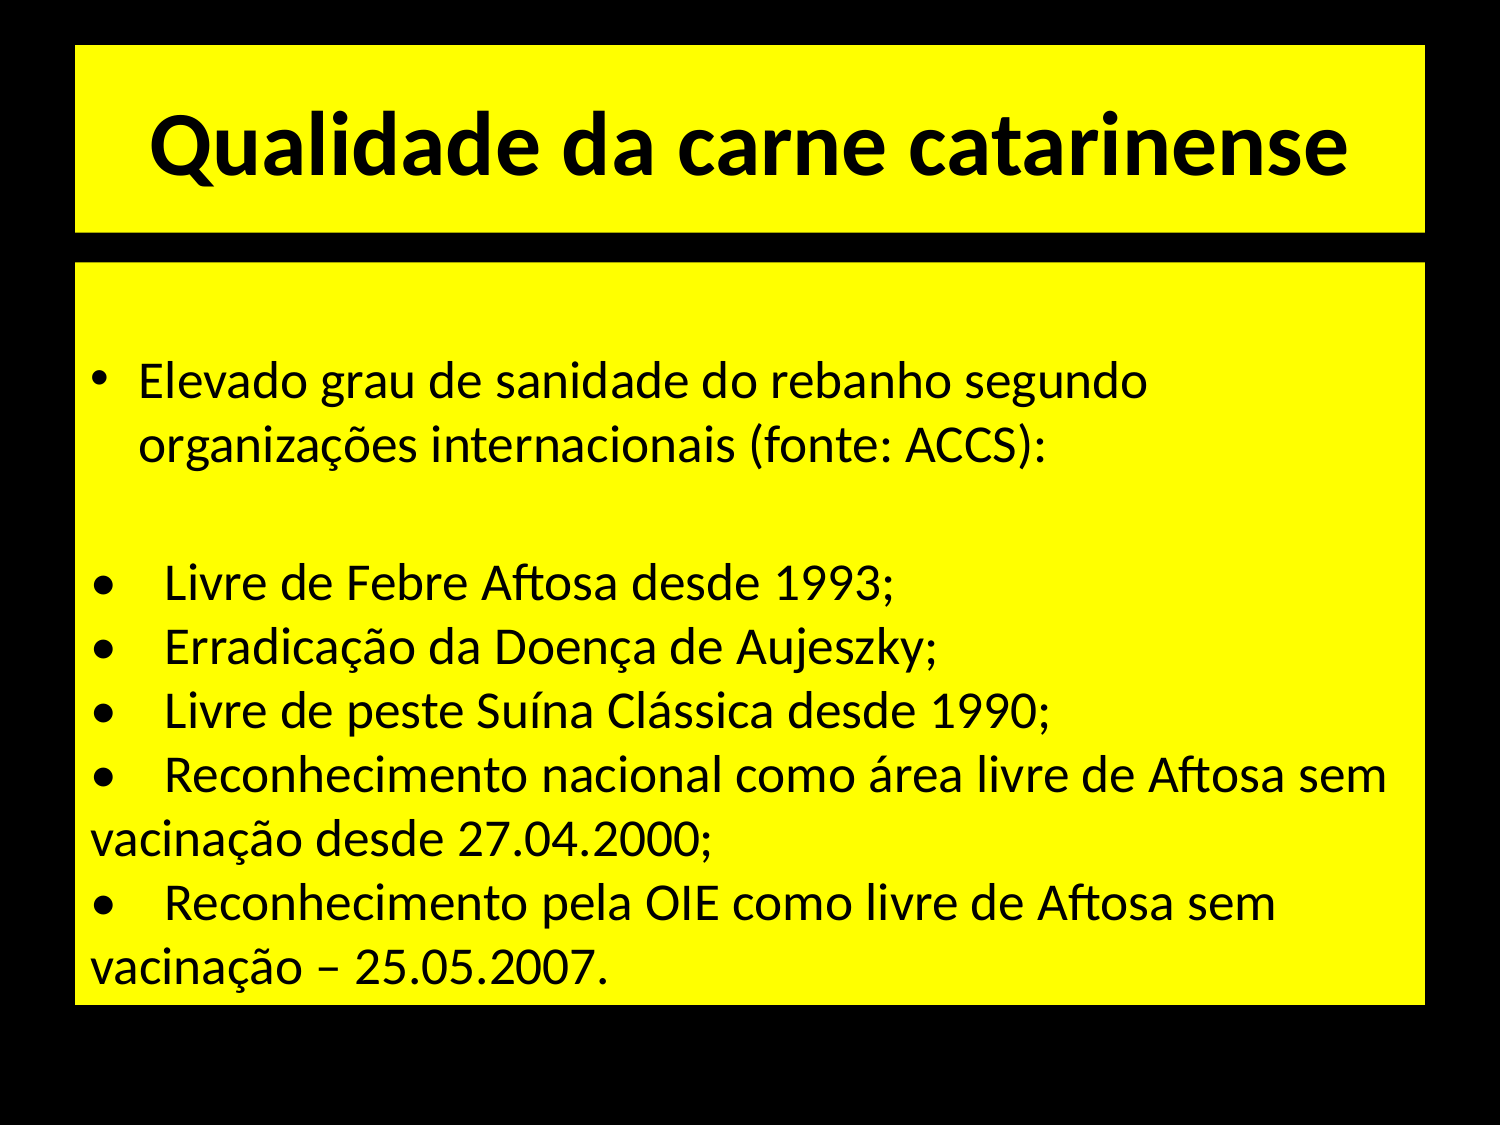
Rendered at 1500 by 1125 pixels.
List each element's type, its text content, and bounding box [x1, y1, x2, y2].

list Elevado grau de sanidade do rebanho segundo organizações internacionais (fonte: ACCS): • Livre de Febre Aftosa desde 1993; • Erradicação da Doença de Aujeszky; • Livre de peste Suína Clássica desde 1990; • Reconhecimento nacional como área livre de Aftosa sem vacinação desde 27.04.2000; • Reconhecimento pela OIE como livre de Aftosa sem vacinação – 25.05.2007. [75, 262, 1425, 1005]
title Qualidade da carne catarinense [75, 45, 1425, 233]
